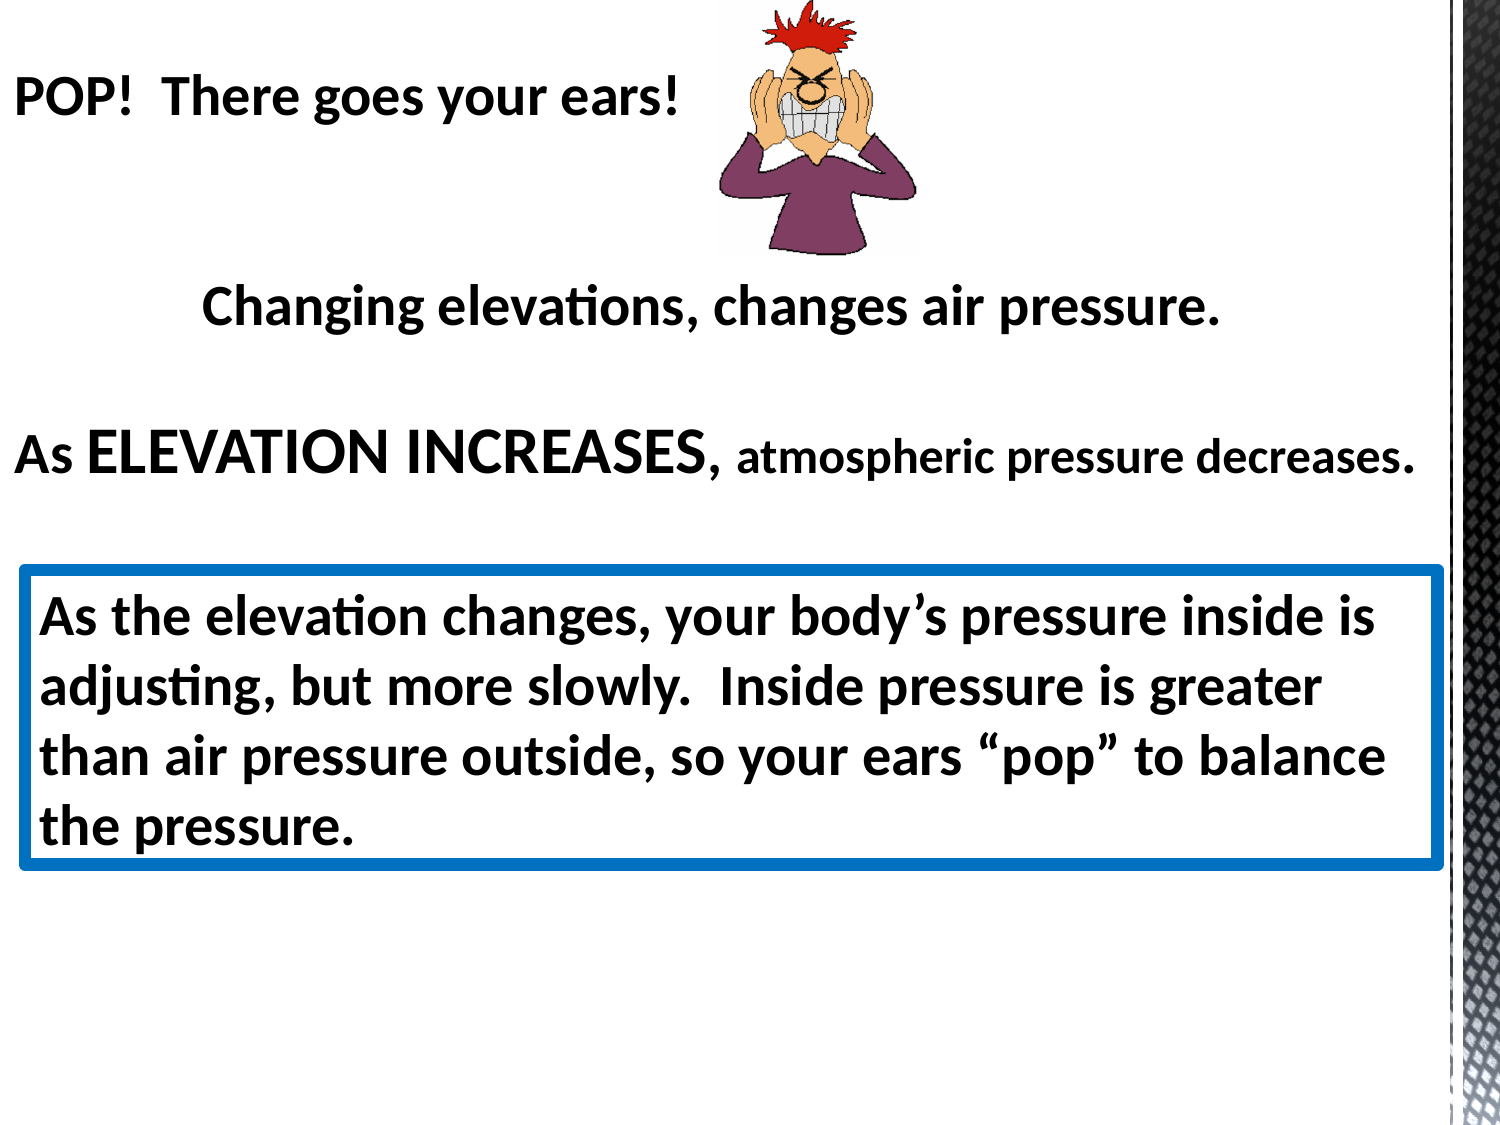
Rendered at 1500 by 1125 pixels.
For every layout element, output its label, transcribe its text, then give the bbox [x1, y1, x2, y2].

picture [1447, 0, 1500, 1125]
text_box POP! There goes your ears! Changing elevations, changes air pressure. As ELEVATION INCREASES, atmospheric pressure decreases. [0, 49, 1438, 565]
picture [718, 0, 919, 259]
text_box As the elevation changes, your body’s pressure inside is adjusting, but more slowly. Inside pressure is greater than air pressure outside, so your ears “pop” to balance the pressure. [24, 569, 1438, 865]
